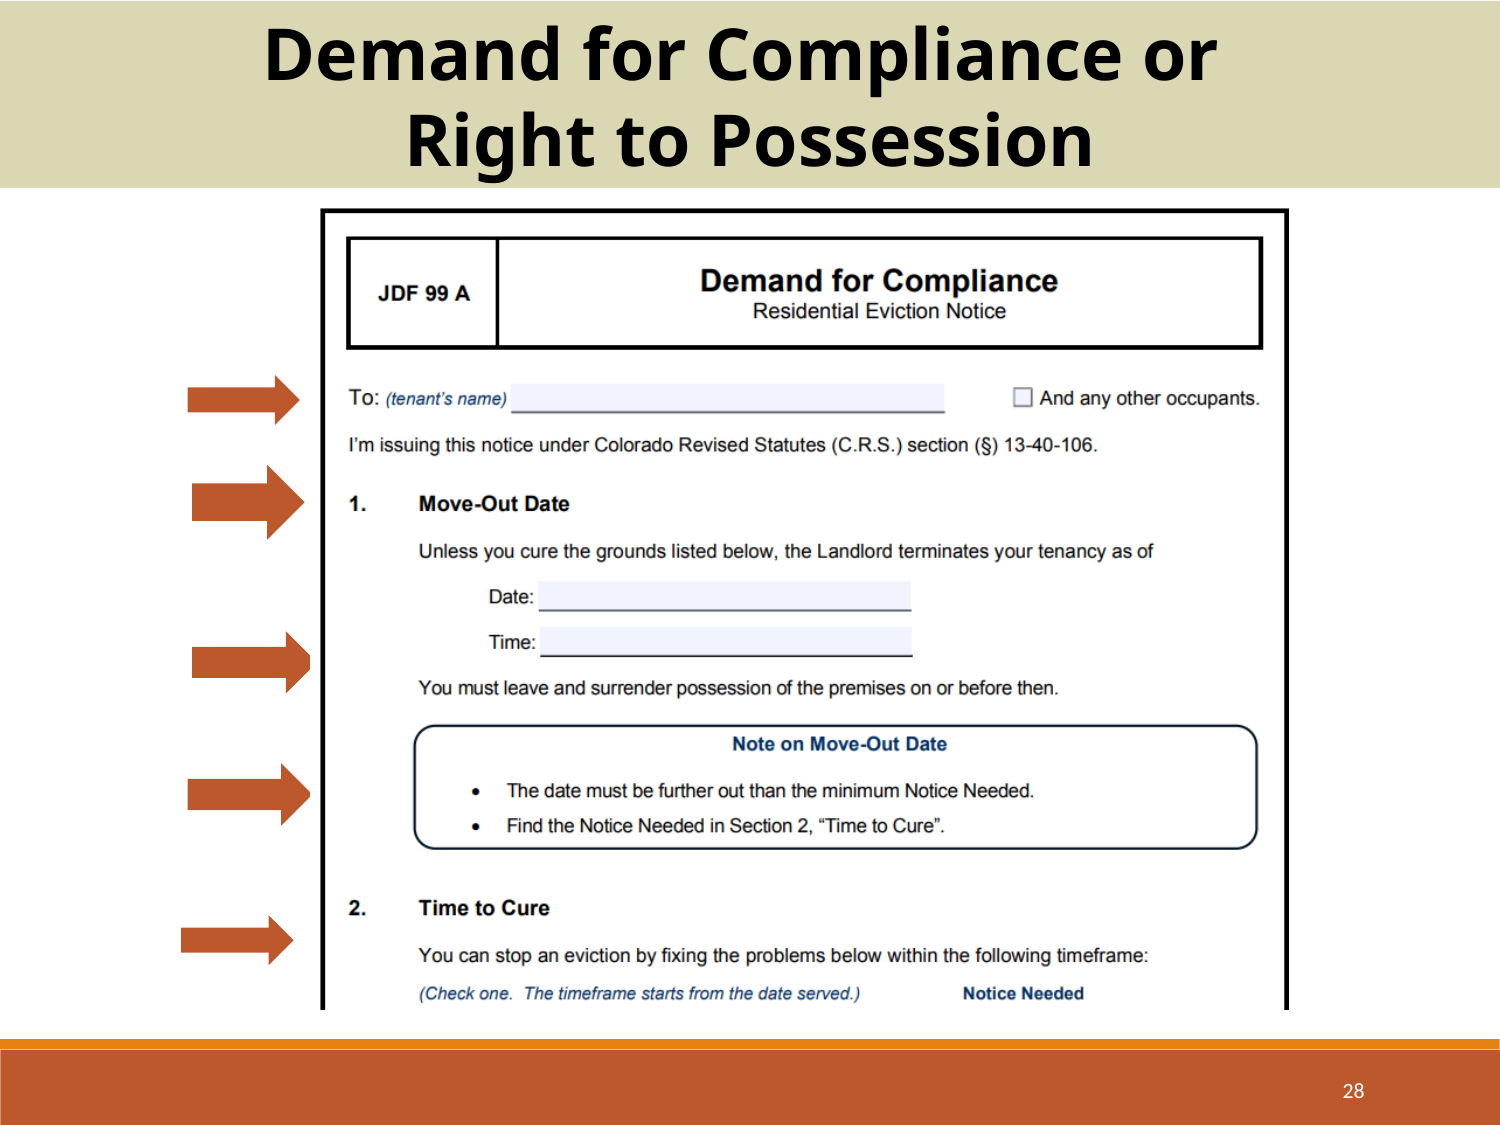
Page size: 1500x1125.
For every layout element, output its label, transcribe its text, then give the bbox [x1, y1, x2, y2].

picture [310, 204, 1290, 1010]
text_box [186, 762, 307, 827]
slide_number 28 [1218, 1059, 1380, 1120]
text_box [186, 373, 301, 427]
text_box [179, 914, 295, 967]
text_box [190, 629, 307, 695]
title Demand for Compliance or Right to Possession [0, 0, 1500, 188]
text_box [190, 463, 306, 541]
